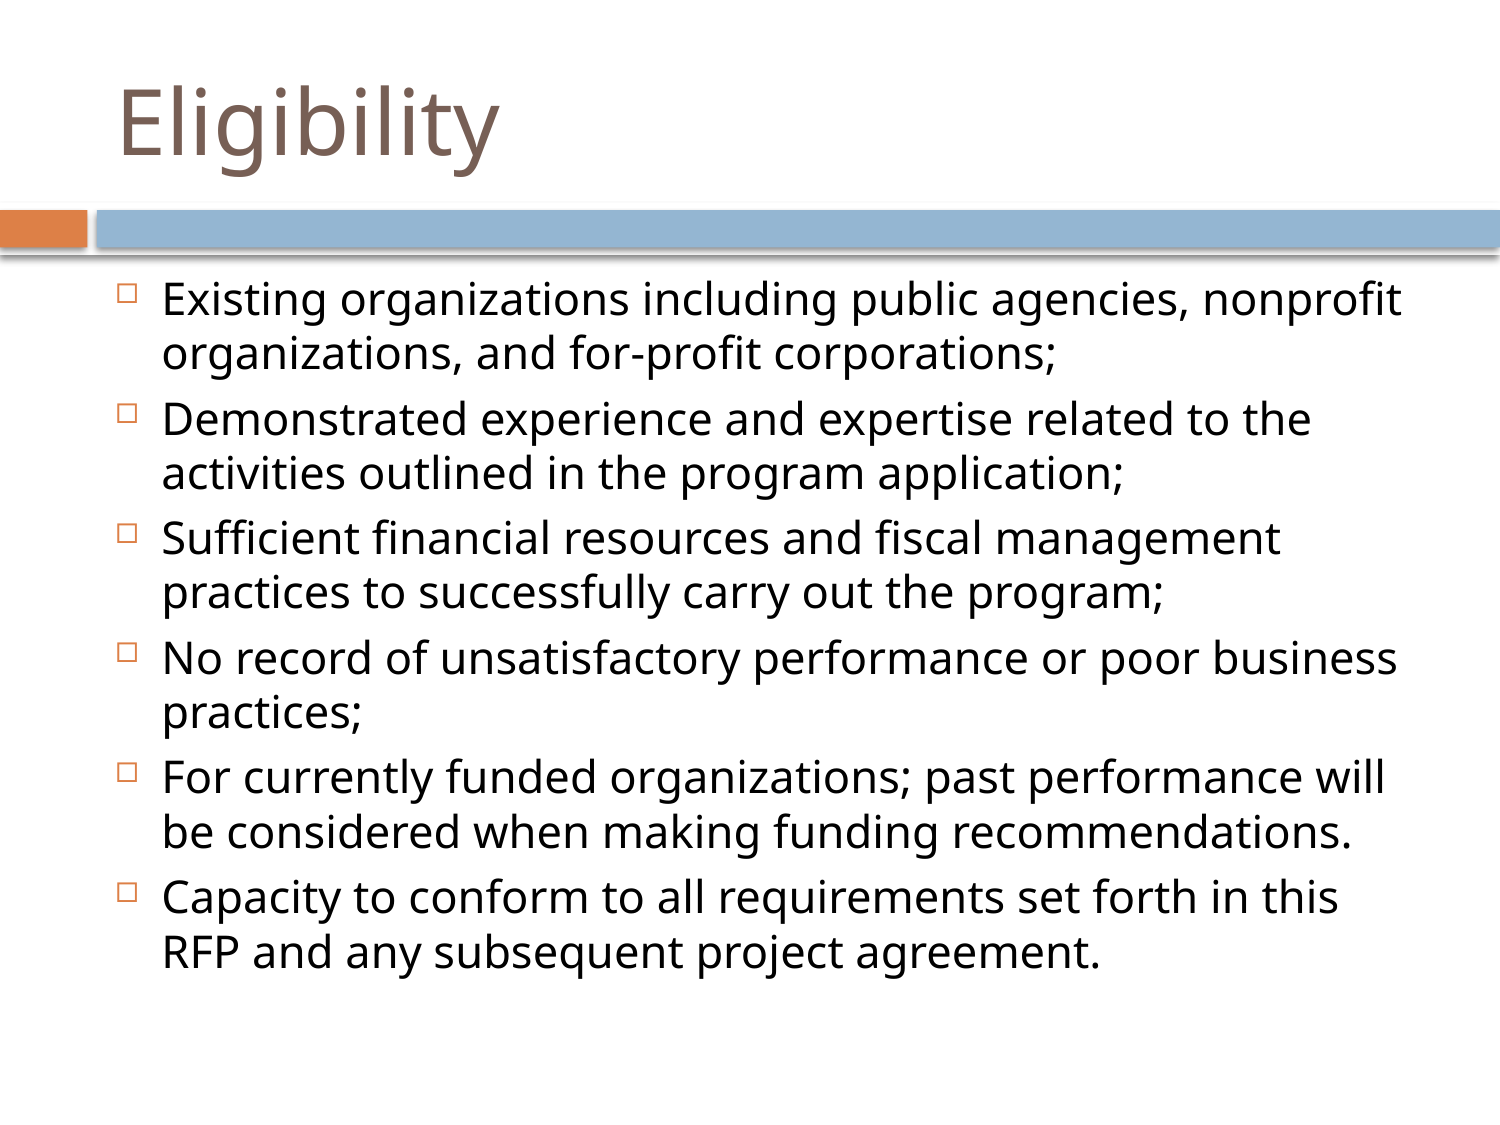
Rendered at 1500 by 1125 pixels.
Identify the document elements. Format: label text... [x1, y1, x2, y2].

list Existing organizations including public agencies, nonprofit organizations, and for-profit corporations; Demonstrated experience and expertise related to the activities outlined in the program application; Sufficient financial resources and fiscal management practices to successfully carry out the program; No record of unsatisfactory performance or poor business practices; For currently funded organizations; past performance will be considered when making funding recommendations. Capacity to conform to all requirements set forth in this RFP and any subsequent project agreement. [100, 262, 1438, 1000]
title Eligibility [100, 37, 1438, 200]
